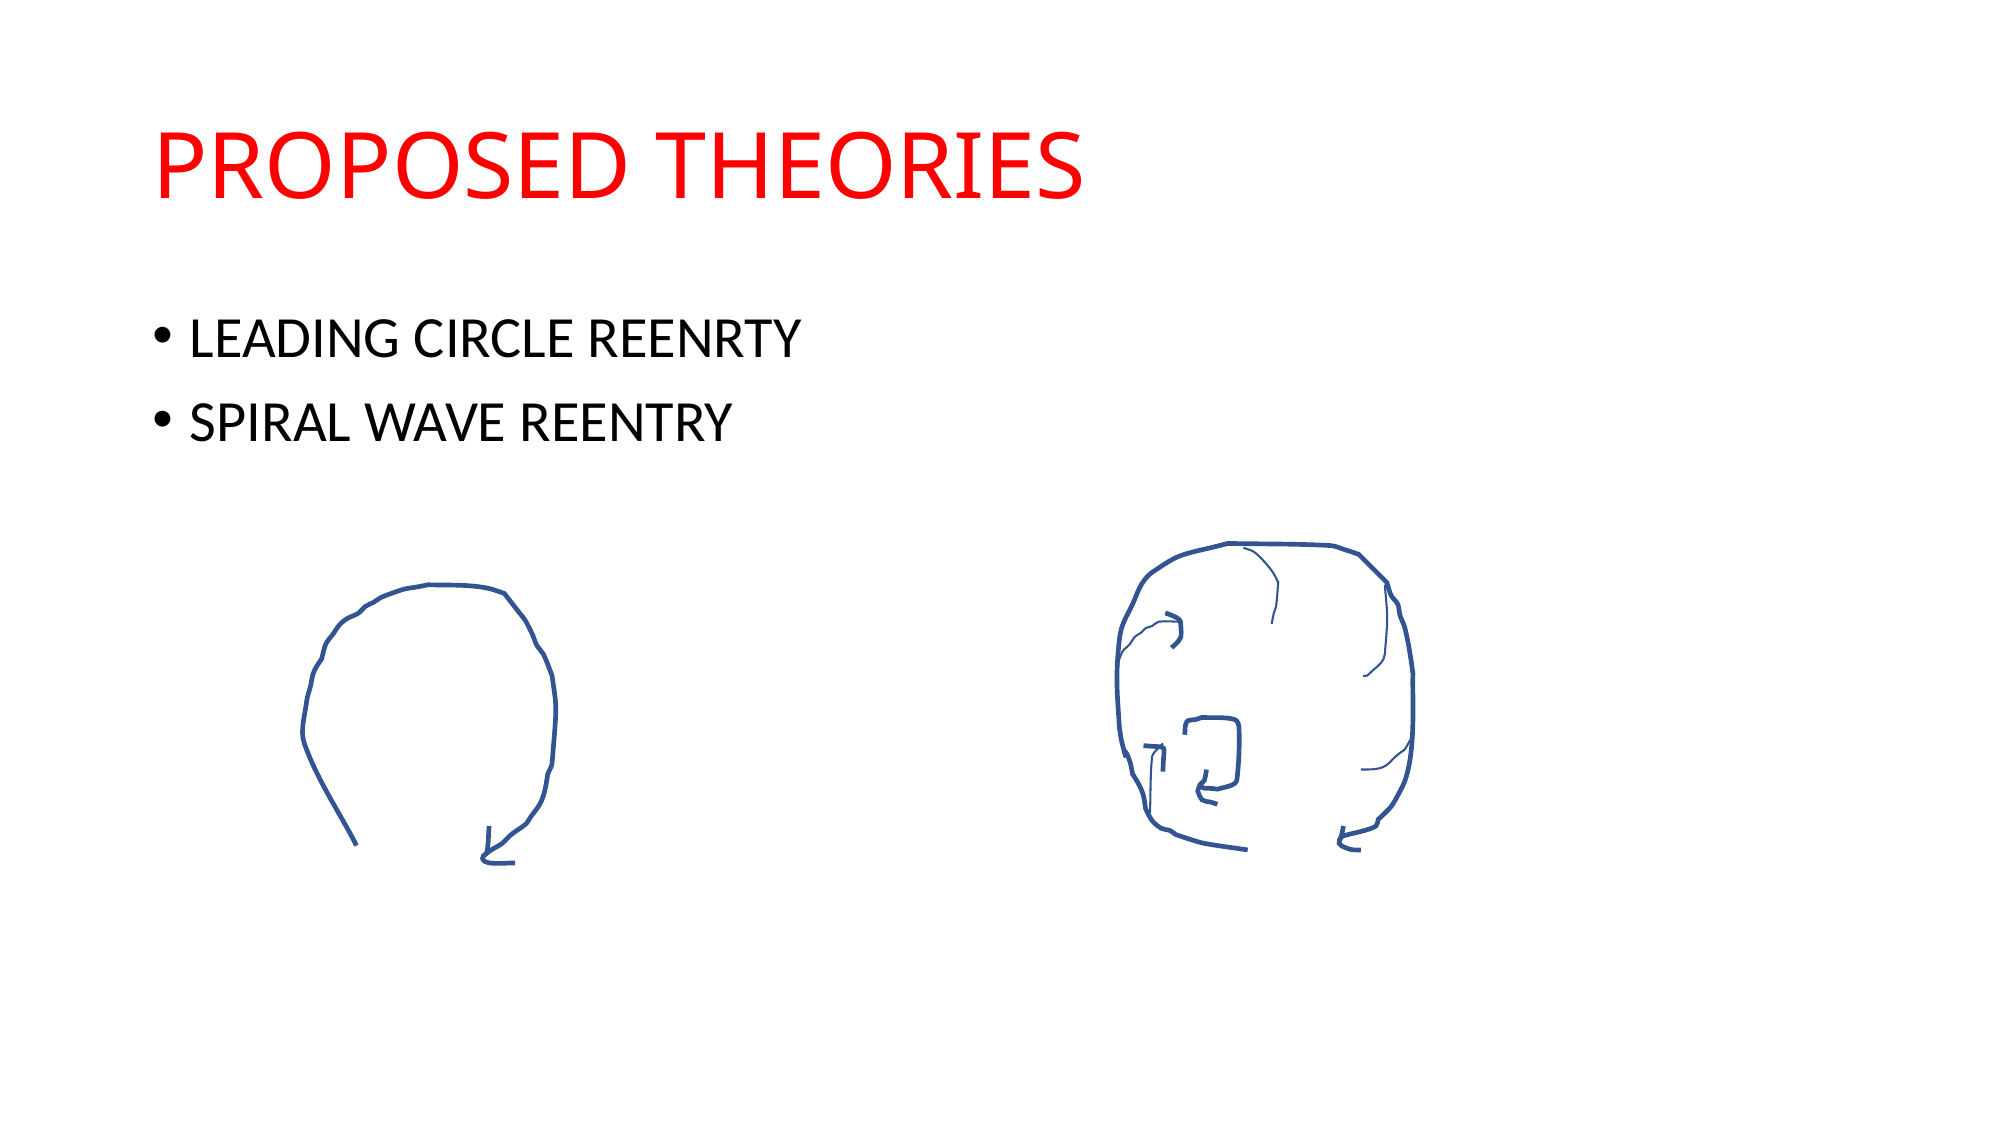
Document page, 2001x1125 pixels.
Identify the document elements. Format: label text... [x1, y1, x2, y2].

text_box [1243, 546, 1280, 625]
text_box [1183, 716, 1241, 791]
text_box [481, 825, 516, 865]
text_box [301, 583, 557, 857]
text_box [1337, 825, 1361, 851]
text_box [1116, 620, 1168, 672]
list LEADING CIRCLE REENRTY SPIRAL WAVE REENTRY [137, 299, 1863, 1014]
text_box [1143, 744, 1166, 772]
text_box [1360, 738, 1412, 771]
title PROPOSED THEORIES [137, 59, 1863, 278]
text_box [1164, 612, 1183, 649]
text_box [1196, 769, 1218, 806]
text_box [1148, 757, 1159, 814]
text_box [1115, 542, 1415, 851]
text_box [1363, 584, 1389, 677]
